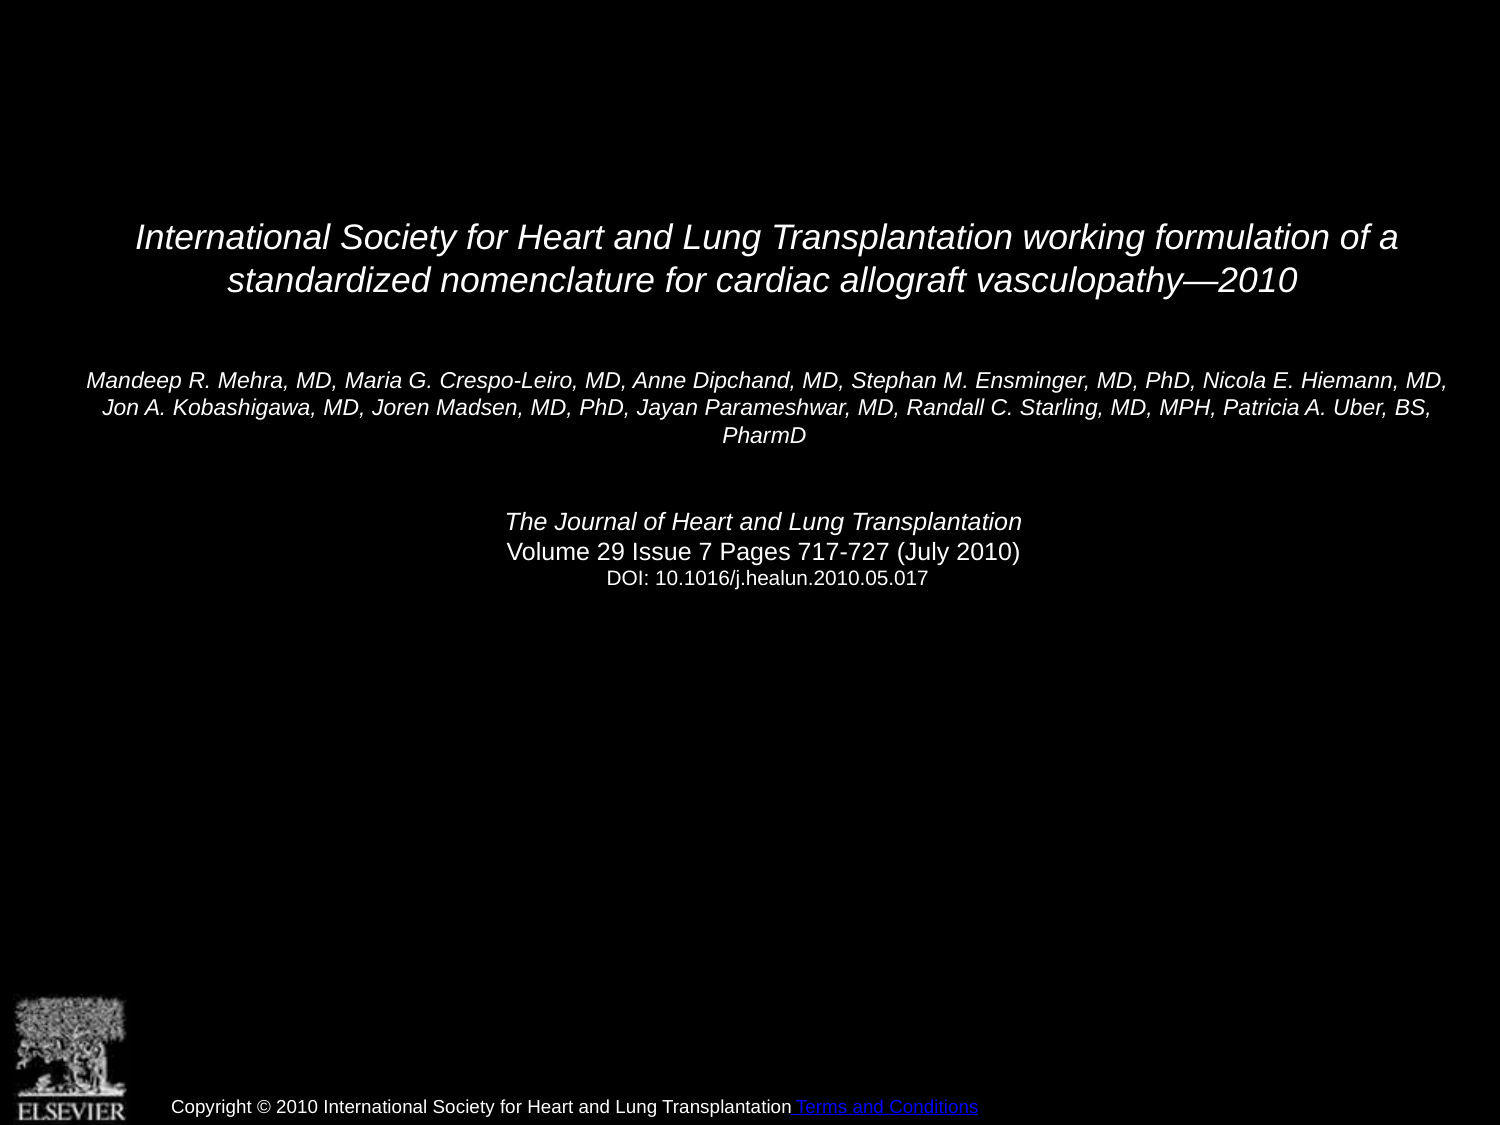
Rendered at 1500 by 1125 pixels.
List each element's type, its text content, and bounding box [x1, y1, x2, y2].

text_box Copyright © 2010 International Society for Heart and Lung Transplantation Terms and Conditions [156, 1086, 1068, 1125]
text_box International Society for Heart and Lung Transplantation working formulation of a standardized nomenclature for cardiac allograft vasculopathy—2010 Mandeep R. Mehra, MD, Maria G. Crespo-Leiro, MD, Anne Dipchand, MD, Stephan M. Ensminger, MD, PhD, Nicola E. Hiemann, MD, Jon A. Kobashigawa, MD, Joren Madsen, MD, PhD, Jayan Parameshwar, MD, Randall C. Starling, MD, MPH, Patricia A. Uber, BS, PharmD The Journal of Heart and Lung Transplantation Volume 29 Issue 7 Pages 717-727 (July 2010) DOI: 10.1016/j.healun.2010.05.017 [58, 206, 1477, 598]
picture [12, 994, 130, 1125]
